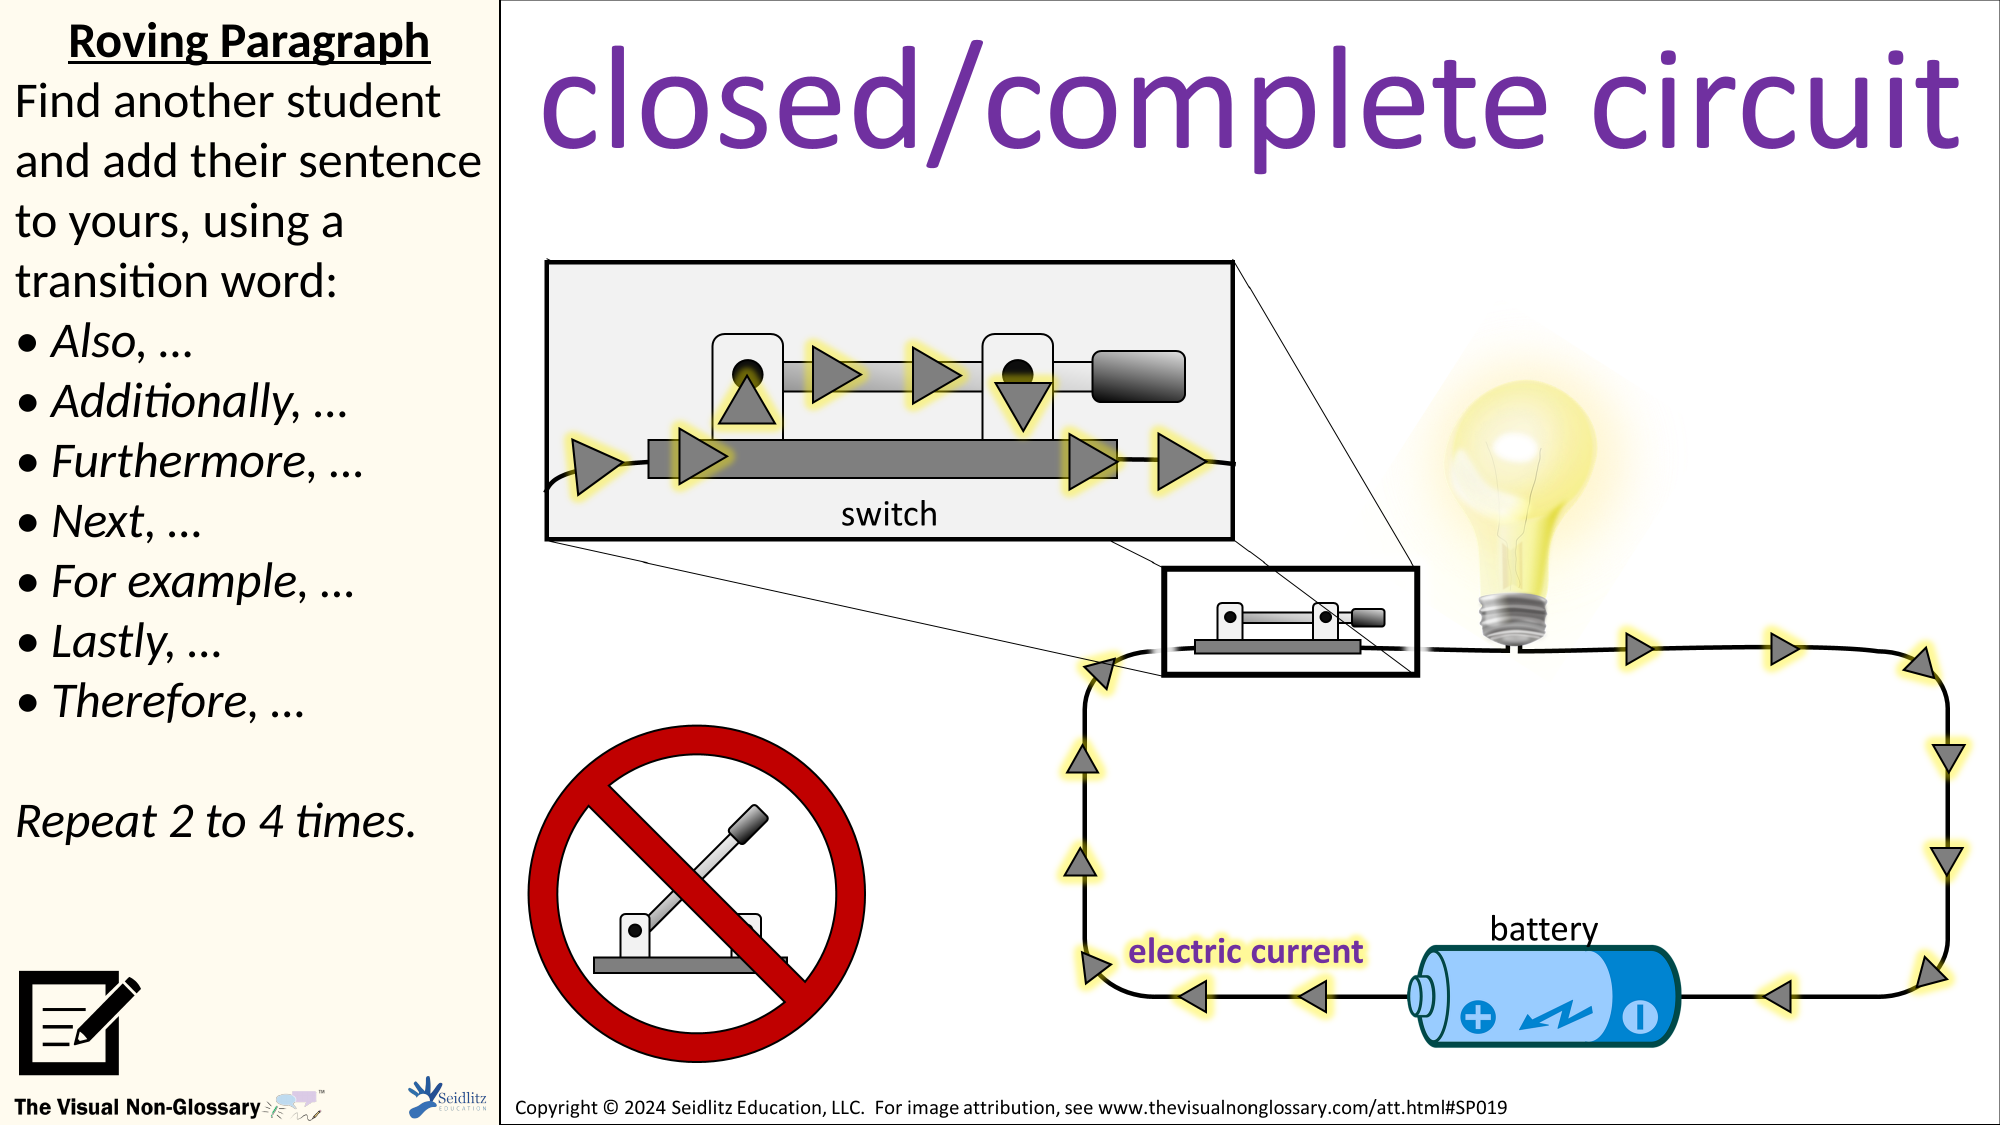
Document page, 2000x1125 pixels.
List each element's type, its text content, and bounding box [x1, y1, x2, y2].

picture [499, 0, 2000, 1125]
picture [0, 961, 328, 1125]
text_box Find another student and add their sentence to yours, using a transition word:​ • Also, … • Additionally, … • Furthermore, … • Next, … • For example, … • Lastly, … • Therefore, … Repeat 2 to 4 times. [0, 59, 494, 855]
text_box Roving Paragraph​ [53, 0, 446, 59]
picture [403, 1073, 495, 1125]
